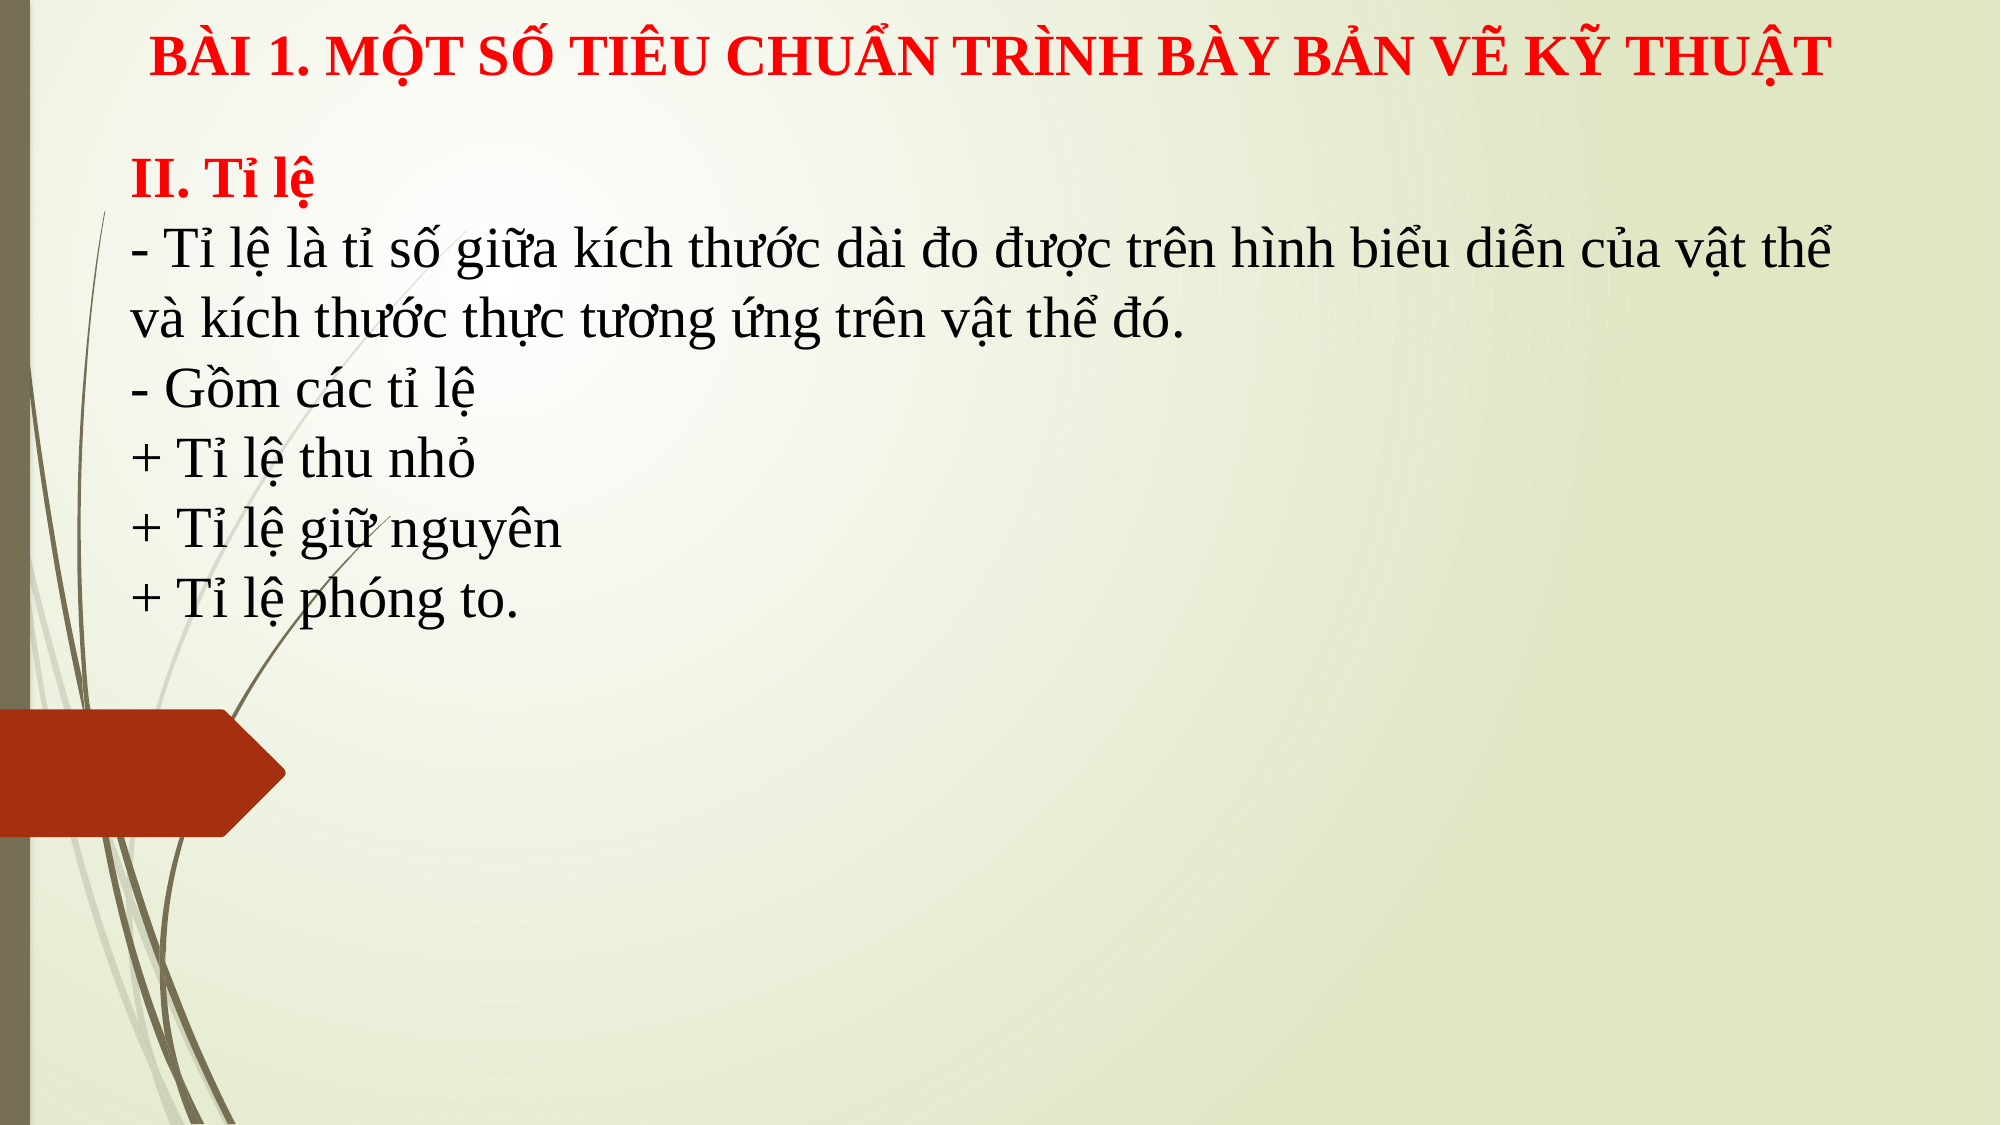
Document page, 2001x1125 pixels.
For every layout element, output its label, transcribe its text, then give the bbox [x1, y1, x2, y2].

text_box II. Tỉ lệ - Tỉ lệ là tỉ số giữa kích thước dài đo được trên hình biểu diễn của vật thể và kích thước thực tương ứng trên vật thể đó. - Gồm các tỉ lệ + Tỉ lệ thu nhỏ + Tỉ lệ giữ nguyên + Tỉ lệ phóng to. [115, 131, 1907, 637]
text_box BÀI 1. MỘT SỐ TIÊU CHUẨN TRÌNH BÀY BẢN VẼ KỸ THUẬT [134, 9, 1888, 95]
